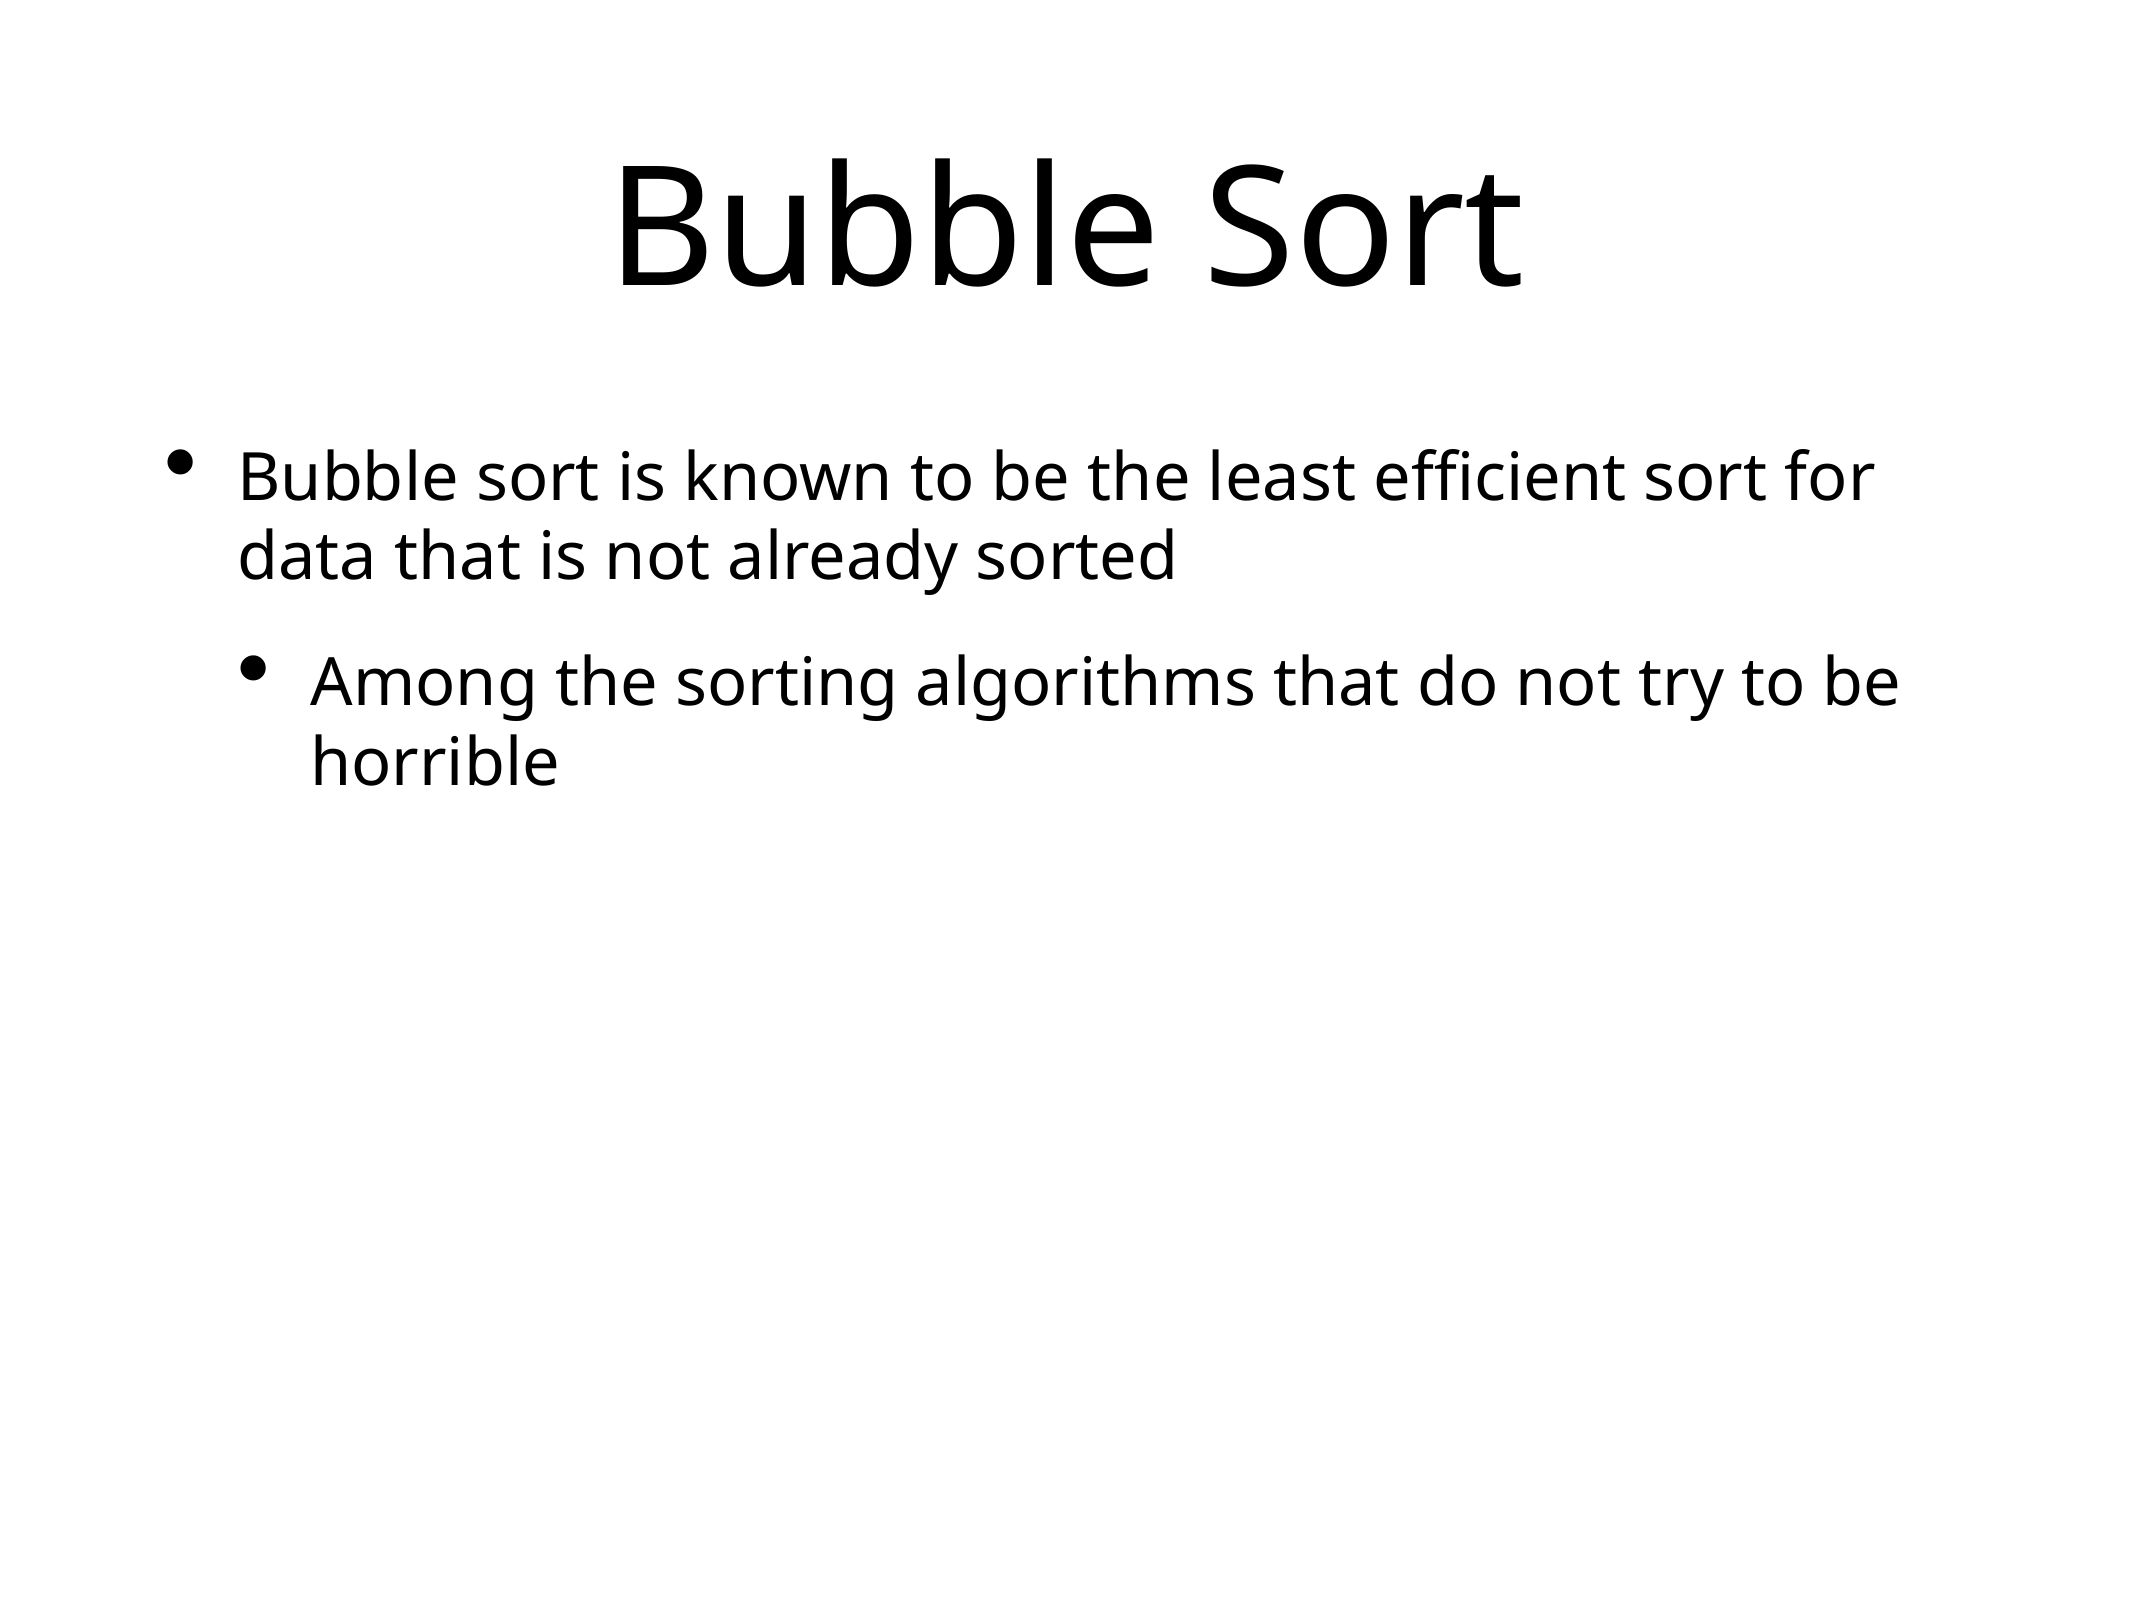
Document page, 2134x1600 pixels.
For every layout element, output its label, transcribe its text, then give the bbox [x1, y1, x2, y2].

list Bubble sort is known to be the least efficient sort for data that is not already sorted Among the sorting algorithms that do not try to be horrible [155, 424, 1978, 1457]
title Bubble Sort [155, 41, 1978, 397]
